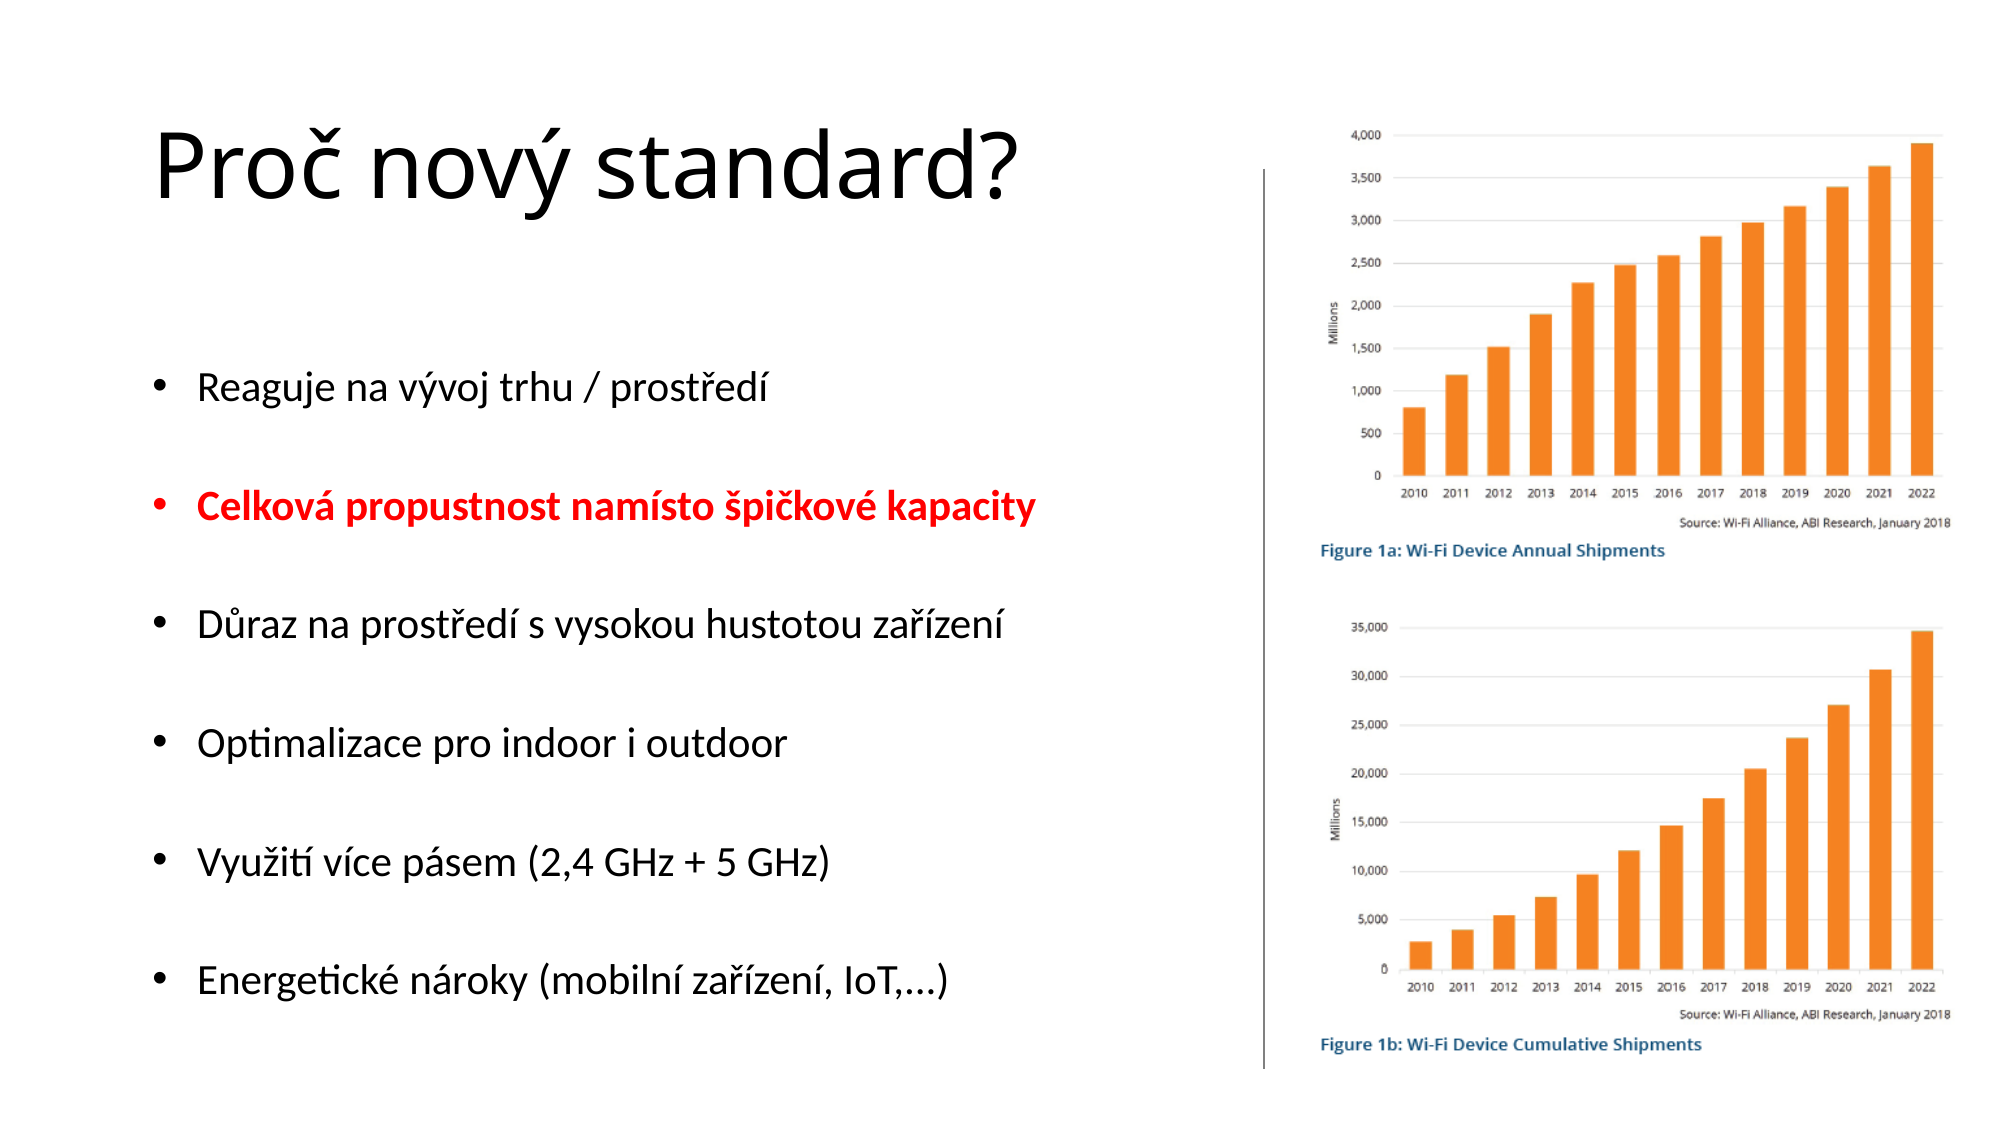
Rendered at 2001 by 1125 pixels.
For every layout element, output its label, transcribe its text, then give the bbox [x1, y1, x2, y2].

list Reaguje na vývoj trhu / prostředí Celková propustnost namísto špičkové kapacity Důraz na prostředí s vysokou hustotou zařízení Optimalizace pro indoor i outdoor Využití více pásem (2,4 GHz + 5 GHz) Energetické nároky (mobilní zařízení, IoT,...) [137, 299, 1258, 1014]
title Proč nový standard? [137, 59, 1863, 278]
picture [1314, 94, 1971, 1070]
